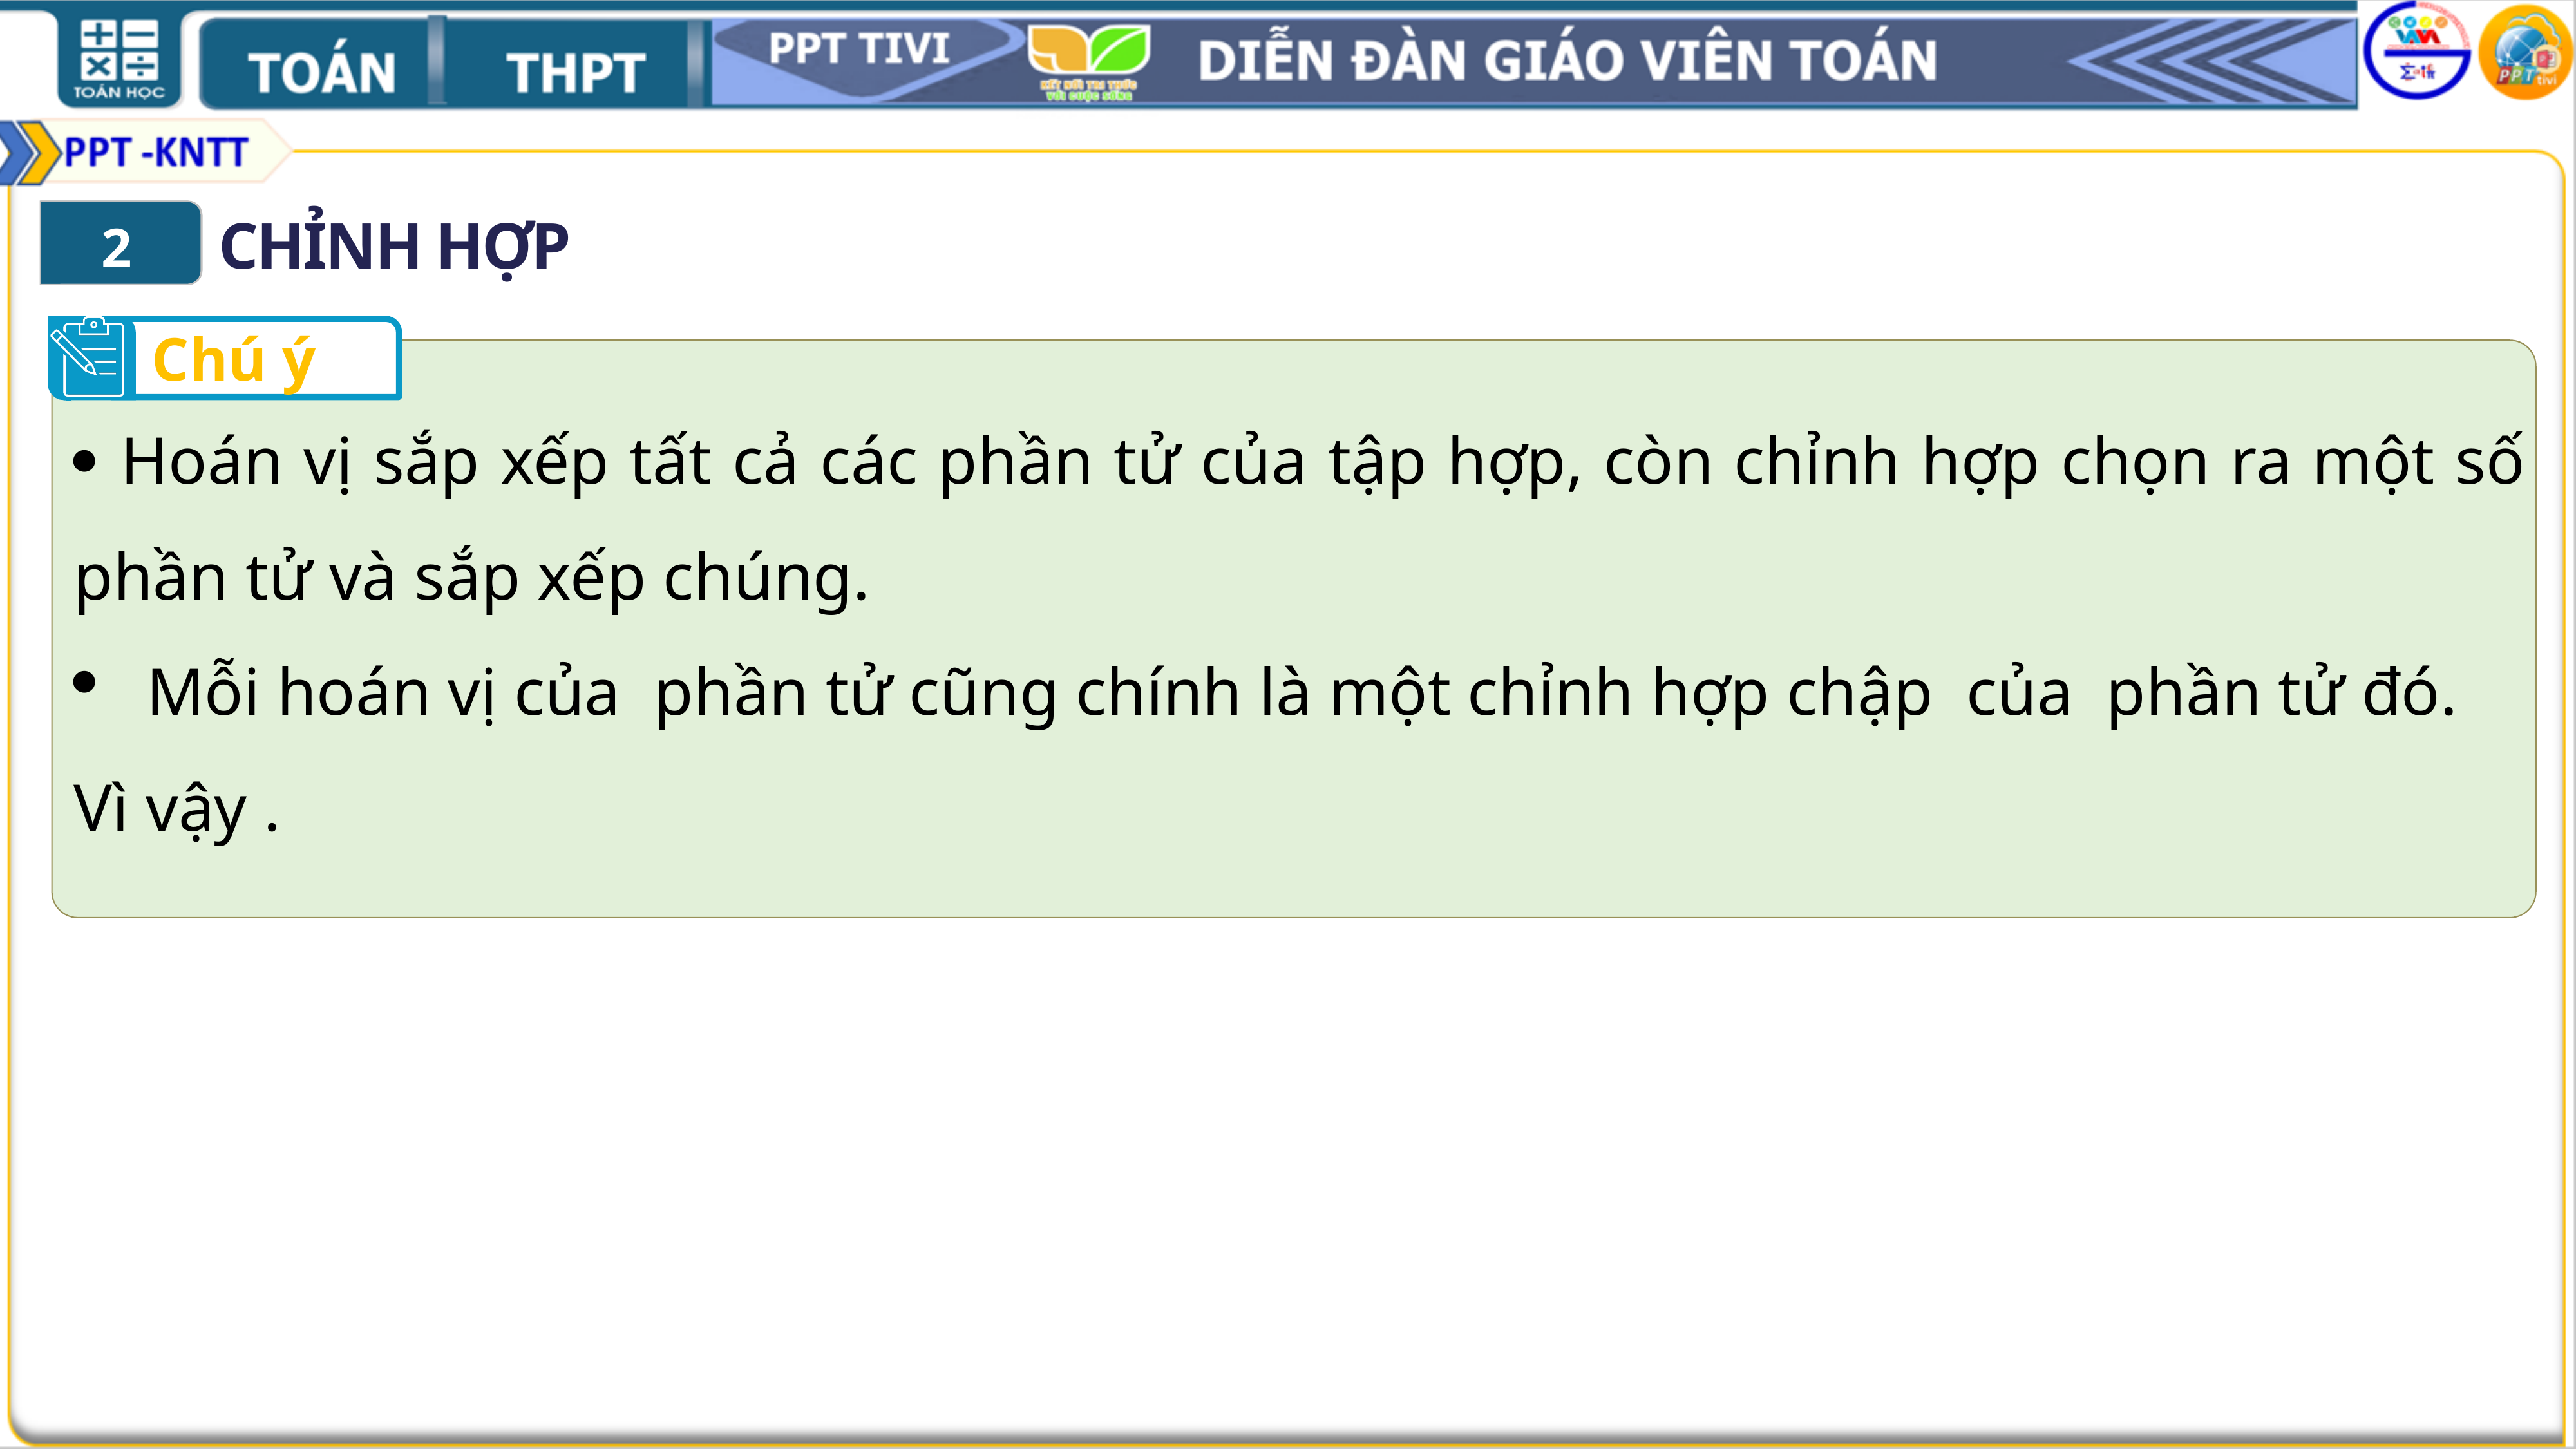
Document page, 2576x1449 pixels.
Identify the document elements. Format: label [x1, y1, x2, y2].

picture [0, 0, 2576, 1449]
text_box [51, 339, 2537, 918]
text_box [40, 201, 2494, 288]
text_box [42, 308, 399, 405]
